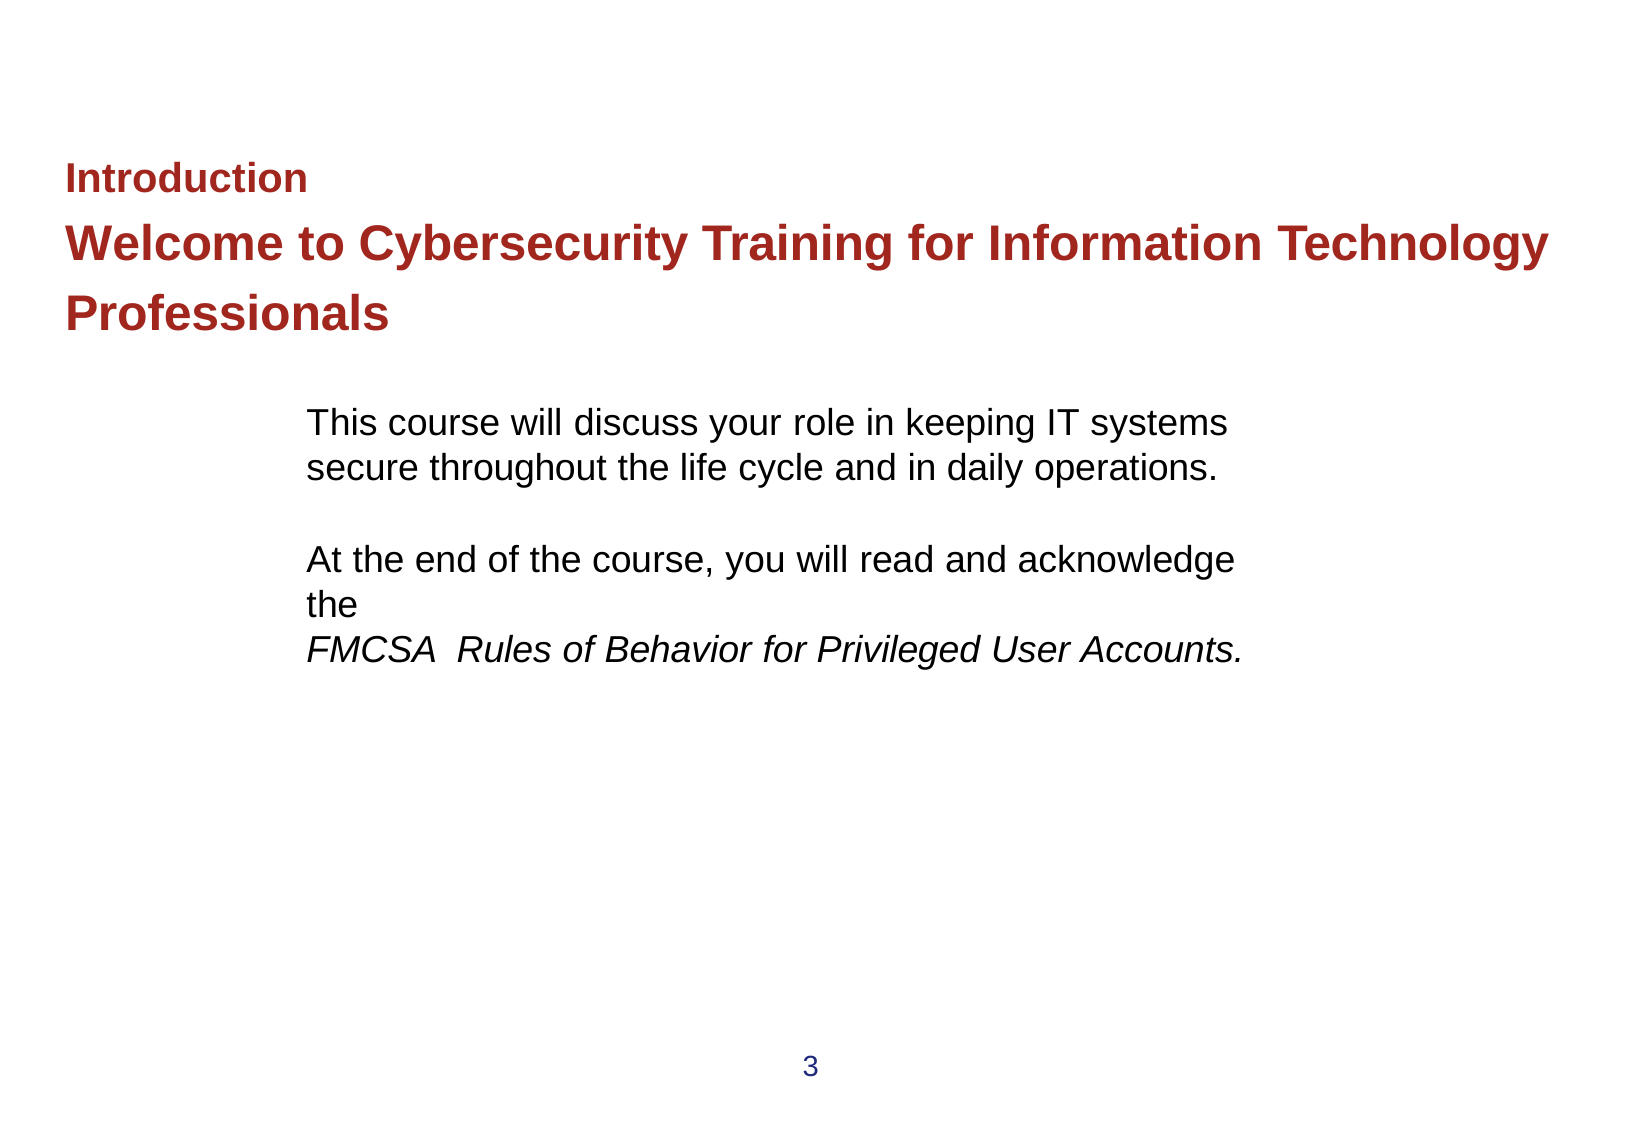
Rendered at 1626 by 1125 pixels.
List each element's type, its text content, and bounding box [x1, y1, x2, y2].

slide_number 3 [798, 1047, 840, 1125]
text_box This course will discuss your role in keeping IT systems secure throughout the life cycle and in daily operations. At the end of the course, you will read and acknowledge the FMCSA Rules of Behavior for Privileged User Accounts. [304, 397, 1300, 670]
title Introduction Welcome to Cybersecurity Training for Information Technology Professionals [62, 151, 1563, 341]
